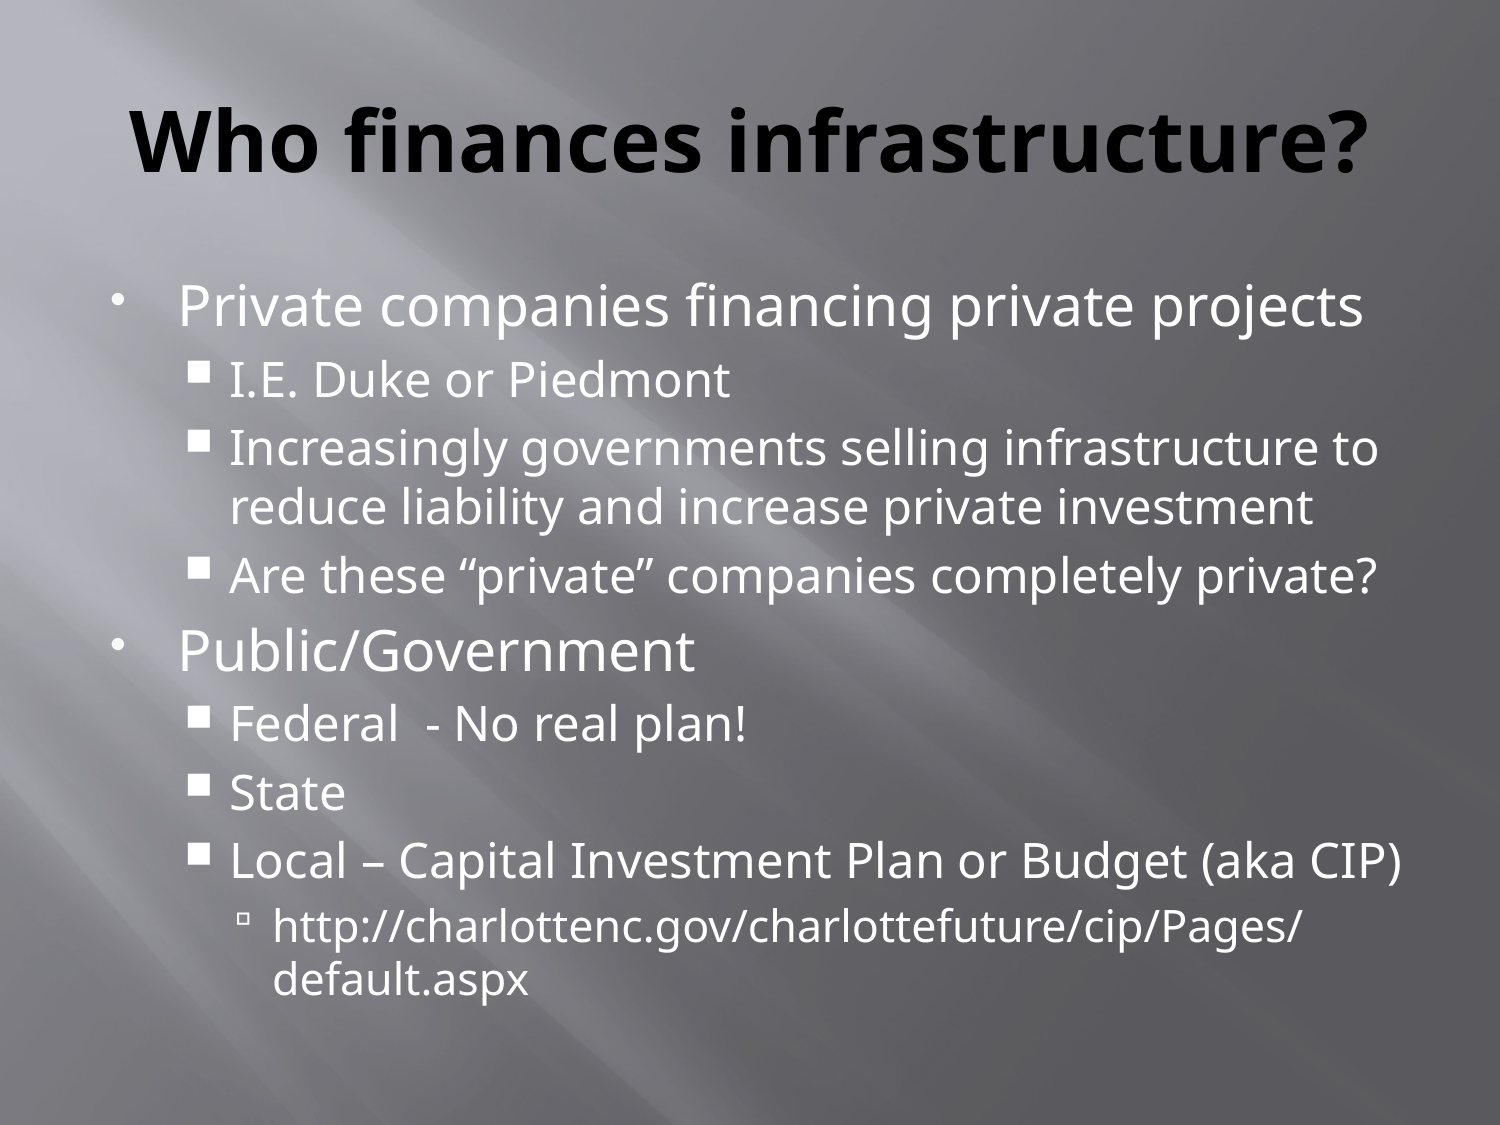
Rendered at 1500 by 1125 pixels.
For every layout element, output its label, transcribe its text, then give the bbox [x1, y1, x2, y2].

title Who finances infrastructure? [75, 45, 1425, 233]
list Private companies financing private projects I.E. Duke or Piedmont Increasingly governments selling infrastructure to reduce liability and increase private investment Are these “private” companies completely private? Public/Government Federal - No real plan! State Local – Capital Investment Plan or Budget (aka CIP) http://charlottenc.gov/charlottefuture/cip/Pages/default.aspx [75, 262, 1425, 1035]
